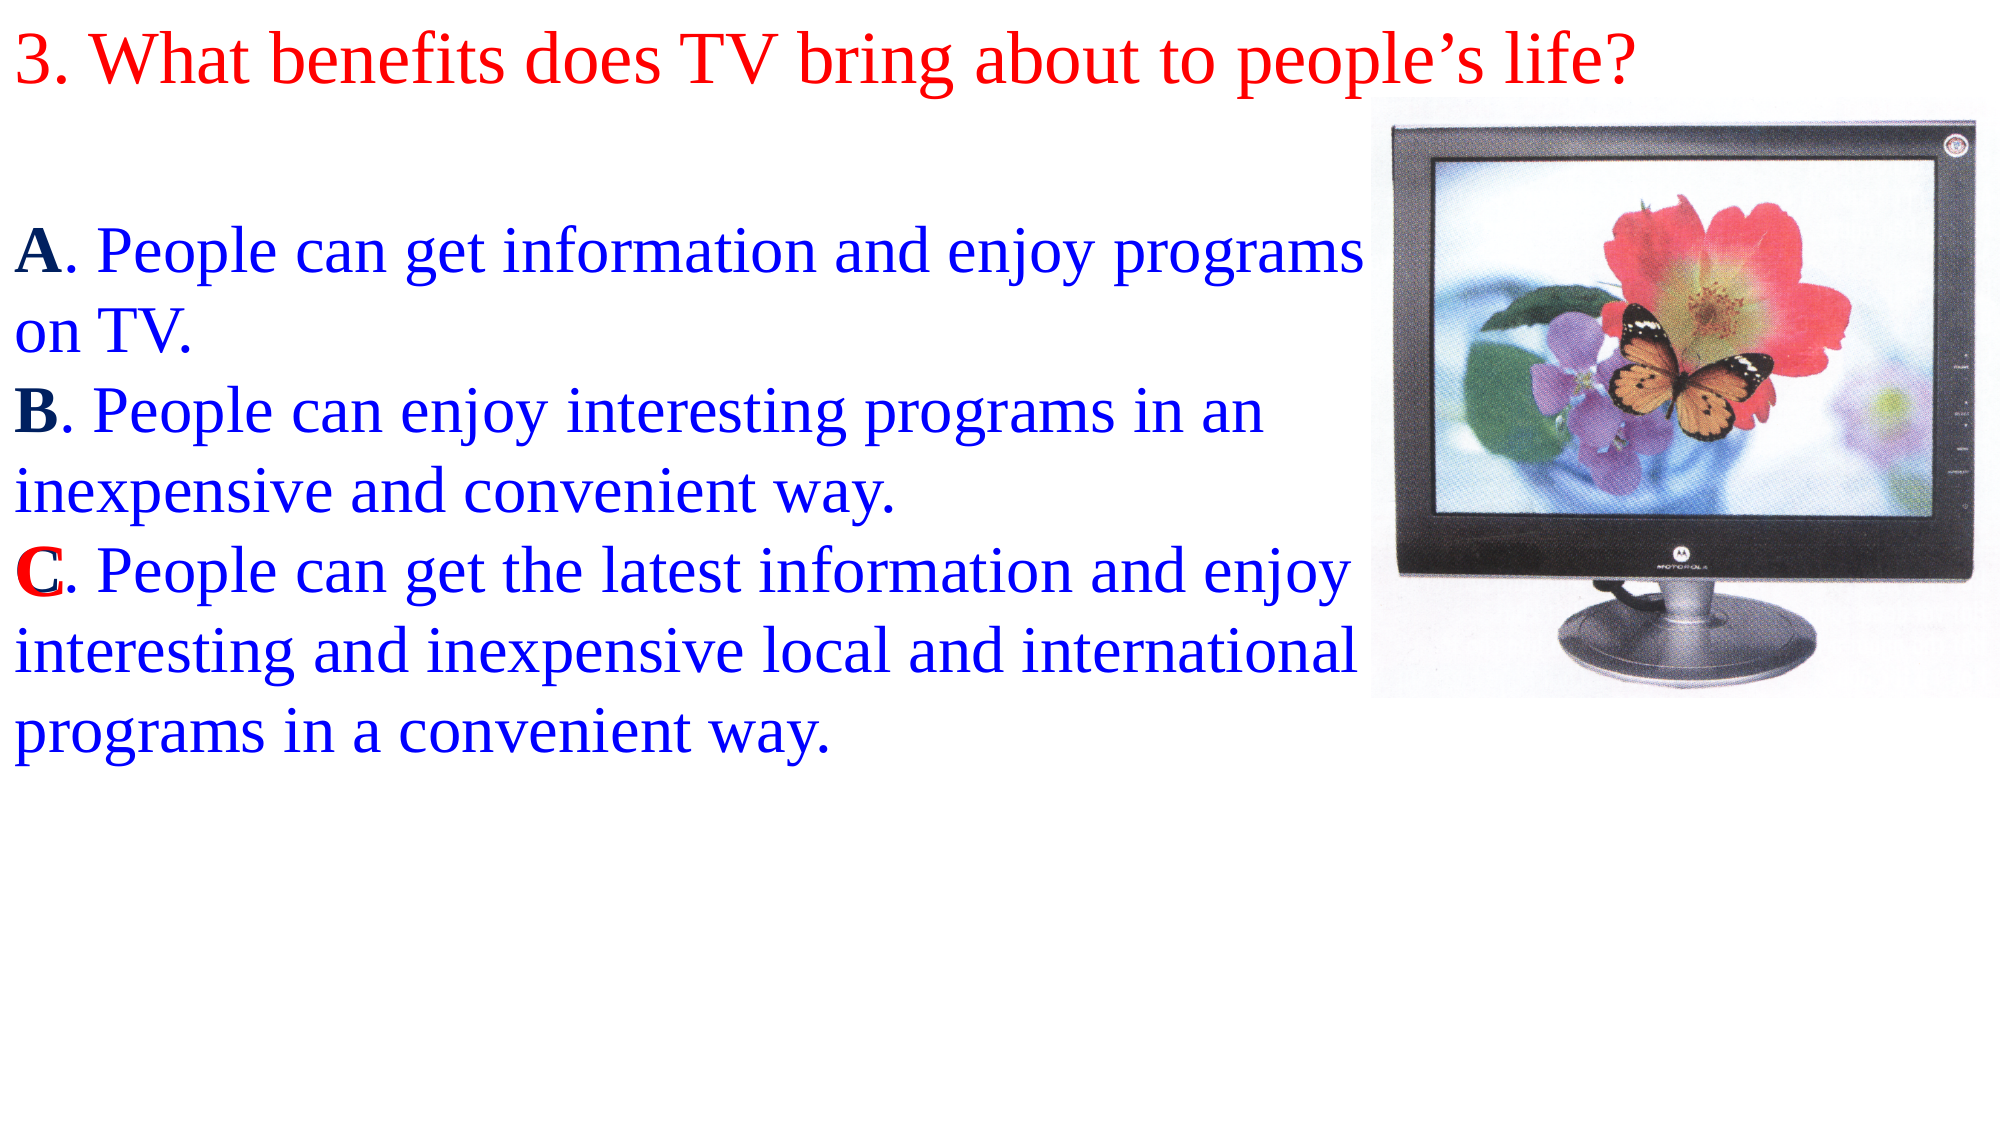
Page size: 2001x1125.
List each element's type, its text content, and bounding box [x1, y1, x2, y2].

text_box A. People can get information and enjoy programs on TV. B. People can enjoy interesting programs in an inexpensive and convenient way. C. People can get the latest information and enjoy interesting and inexpensive local and international programs in a convenient way. [0, 198, 1386, 773]
text_box 3. What benefits does TV bring about to people’s life? [0, 0, 1856, 106]
picture [1371, 97, 2000, 698]
text_box C [0, 514, 93, 619]
